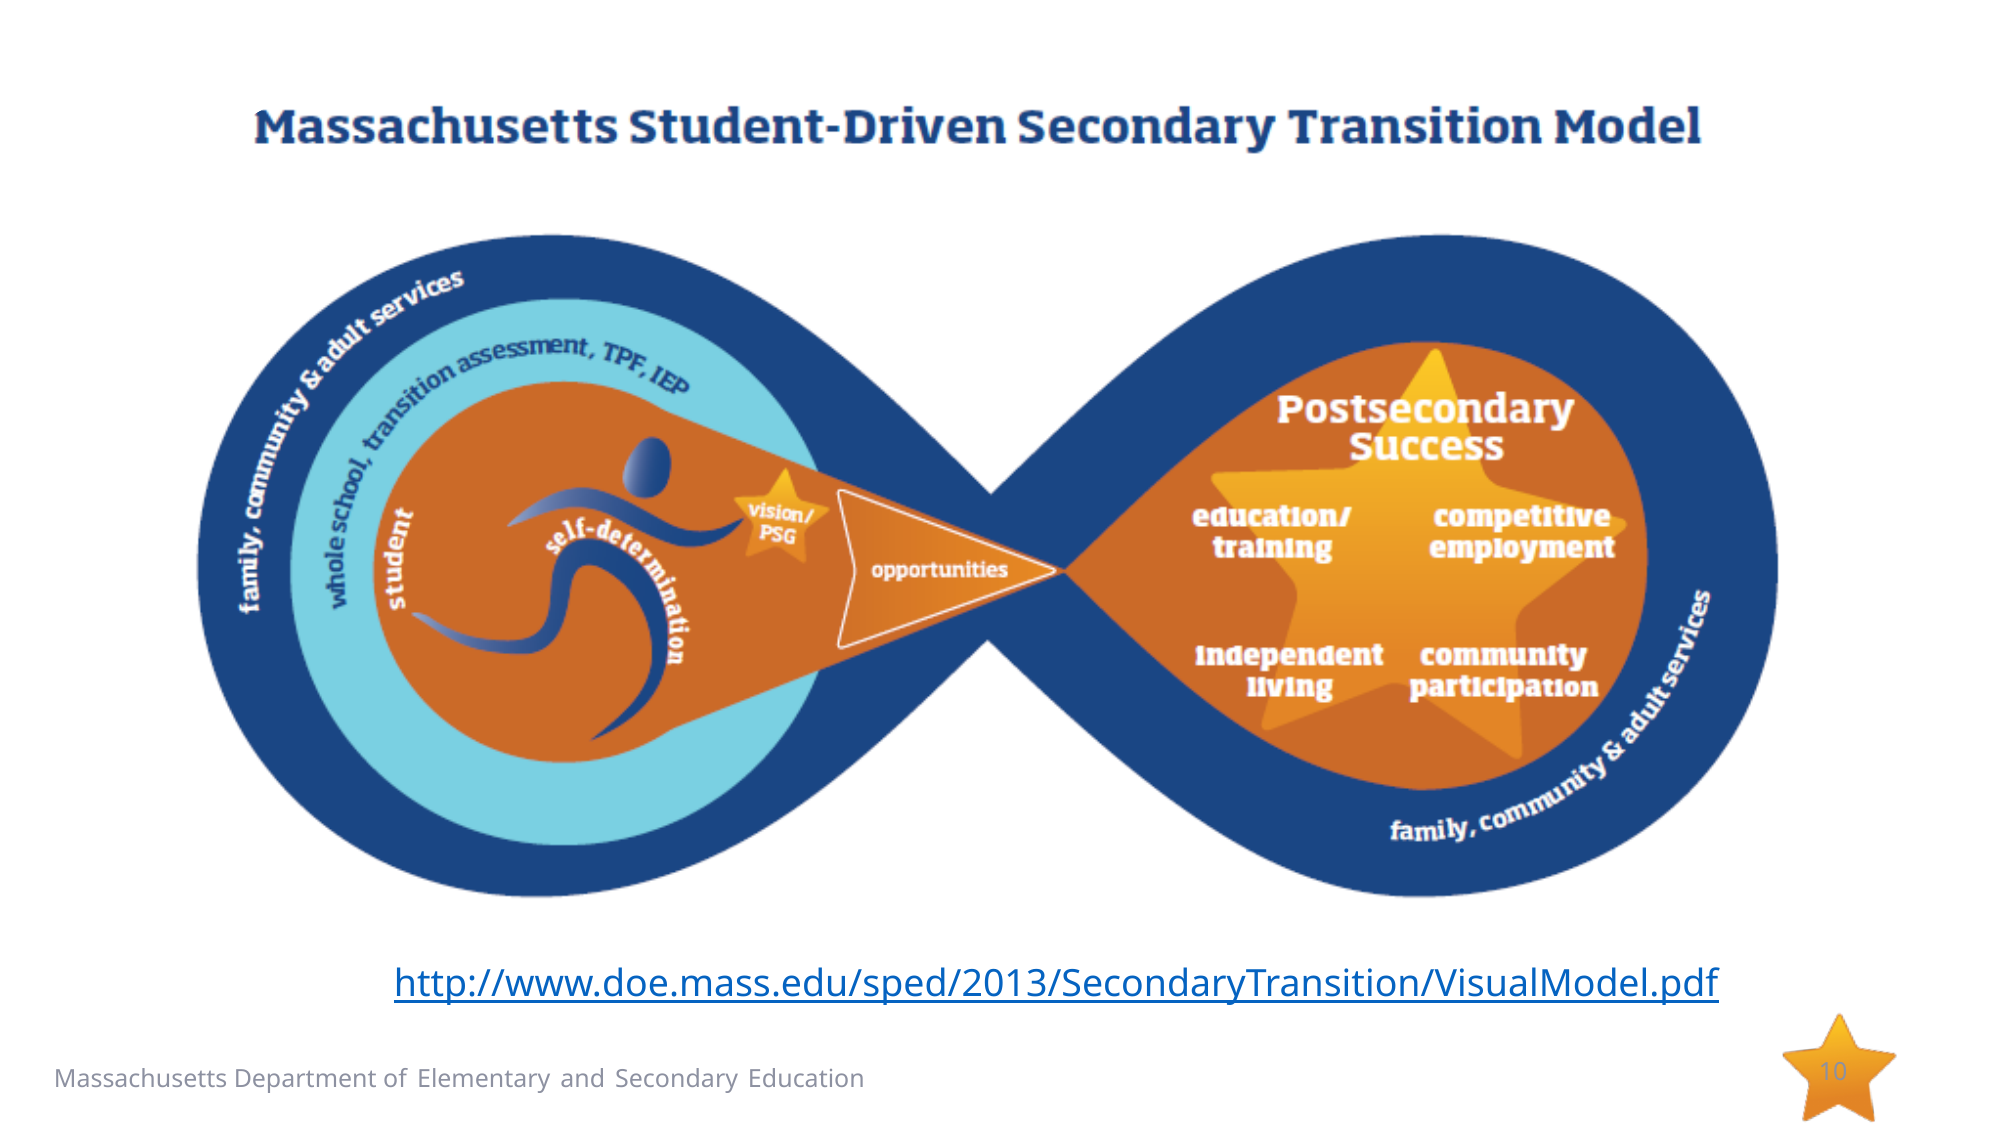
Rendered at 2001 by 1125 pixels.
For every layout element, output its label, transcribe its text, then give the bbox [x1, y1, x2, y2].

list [189, 93, 1796, 915]
slide_number 10 [1412, 1042, 1863, 1103]
text_box http://www.doe.mass.edu/sped/2013/SecondaryTransition/VisualModel.pdf [379, 951, 1773, 1063]
picture [1773, 1000, 1909, 1125]
